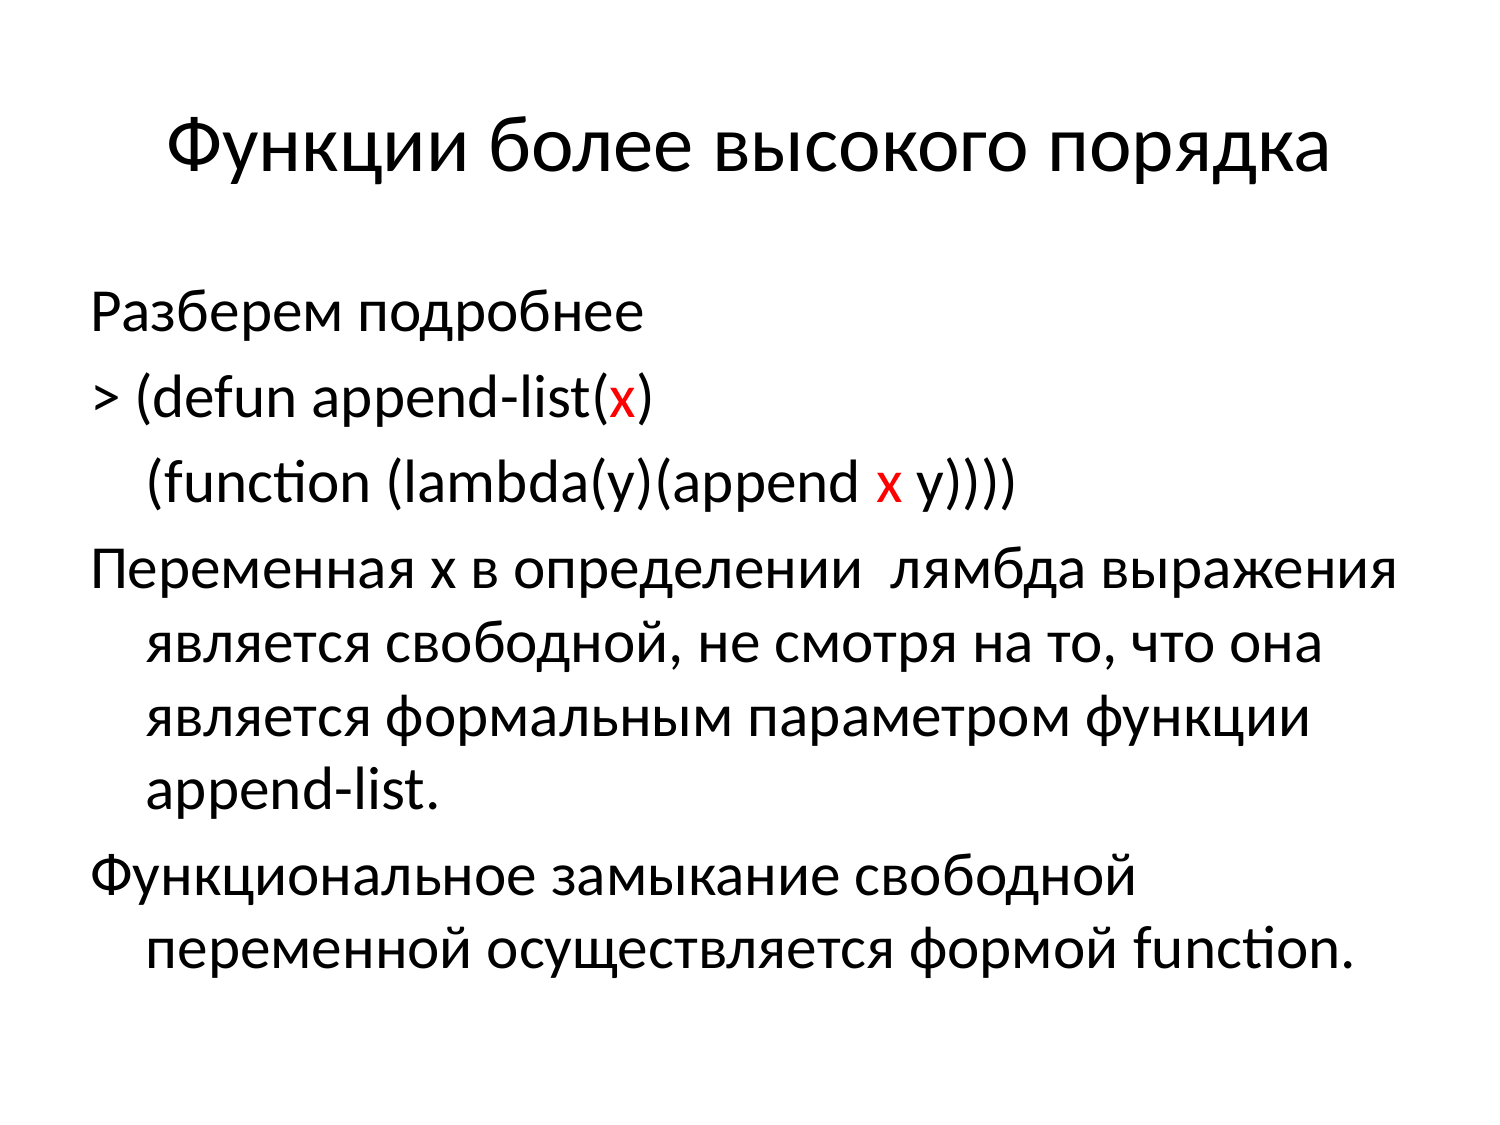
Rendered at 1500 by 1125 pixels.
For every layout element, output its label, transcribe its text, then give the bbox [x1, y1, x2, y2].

list Разберем подробнее > (defun append-list(x) (function (lambda(y)(append x y)))) Переменная x в определении лямбда выражения является свободной, не смотря на то, что она является формальным параметром функции append-list. Функциональное замыкание свободной переменной осуществляется формой function. [75, 262, 1425, 1005]
title Функции более высокого порядка [75, 45, 1425, 233]
